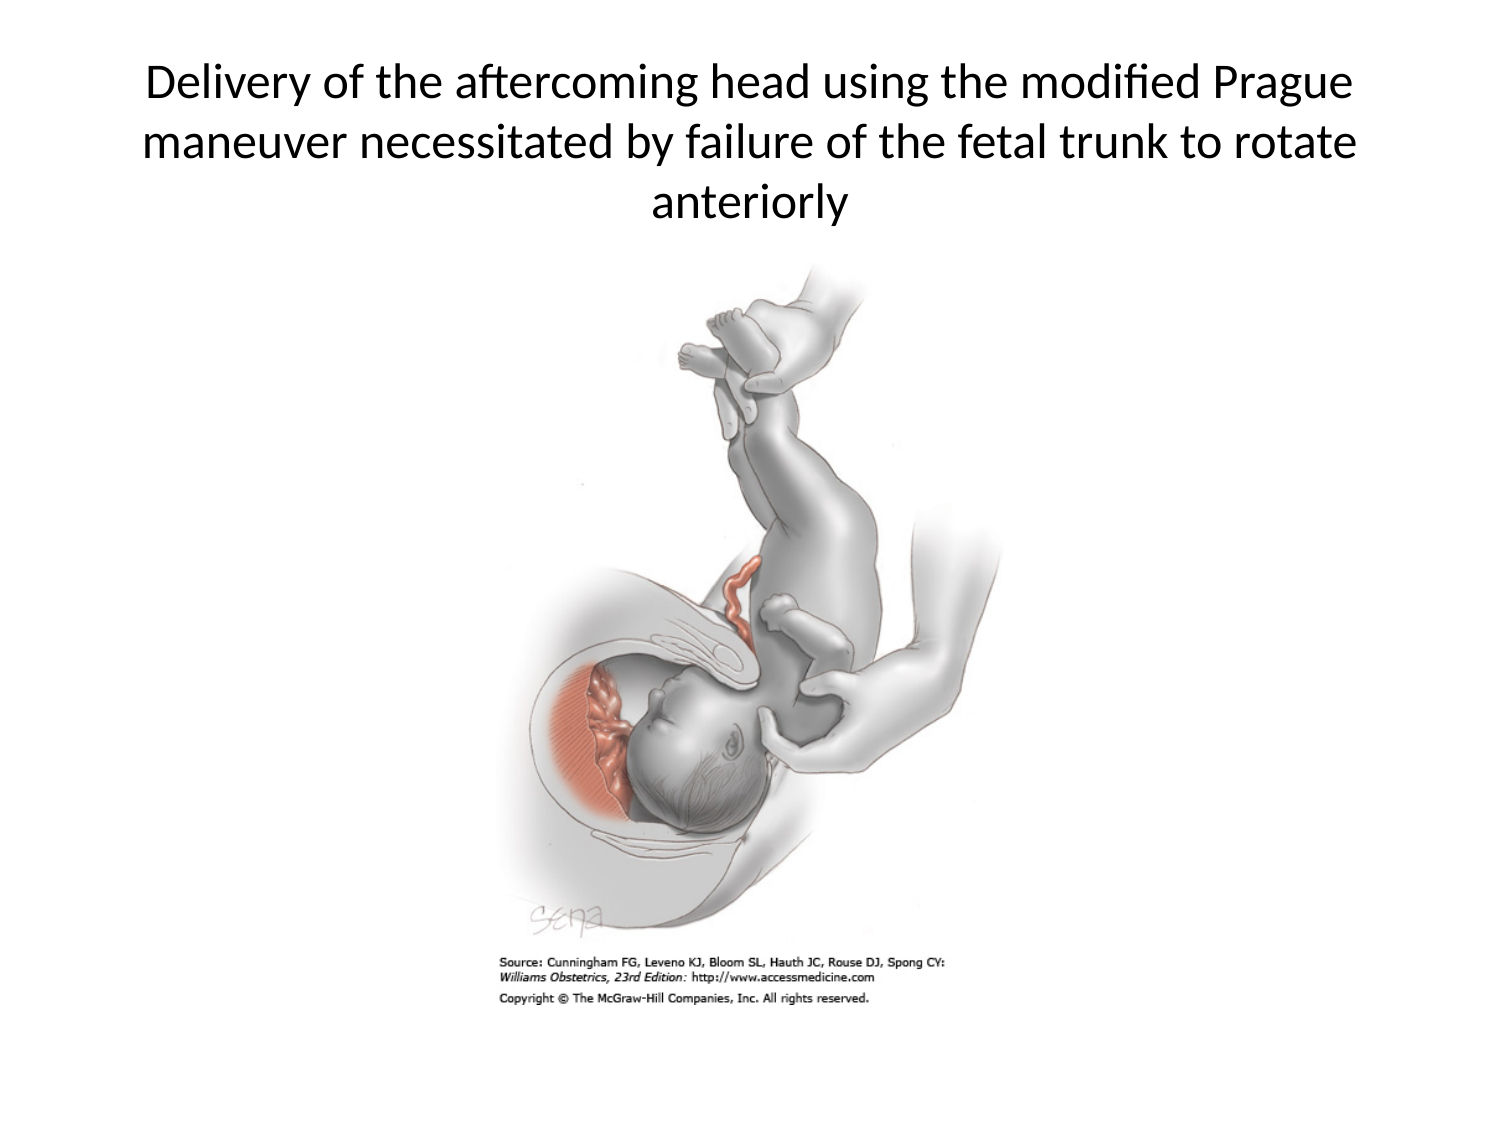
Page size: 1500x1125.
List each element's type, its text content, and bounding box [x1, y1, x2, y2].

title Delivery of the aftercoming head using the modified Prague maneuver necessitated by failure of the fetal trunk to rotate anteriorly [75, 45, 1425, 233]
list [496, 262, 1004, 1006]
